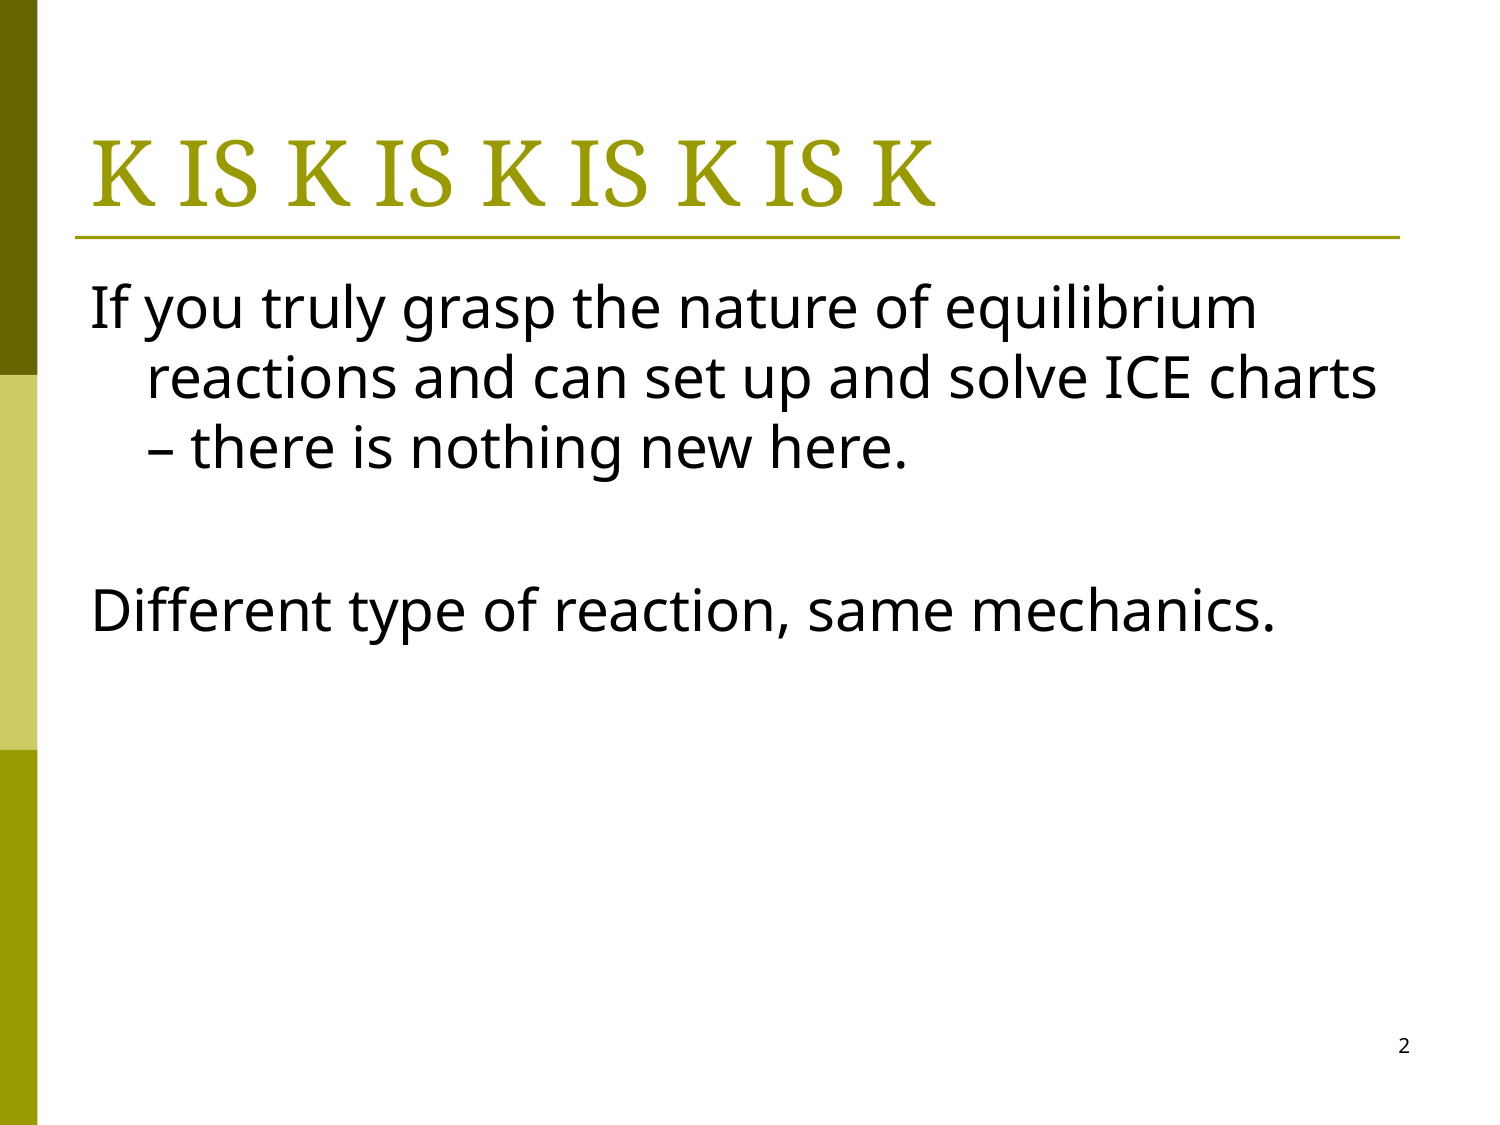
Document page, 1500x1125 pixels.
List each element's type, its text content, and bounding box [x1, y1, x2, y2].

list If you truly grasp the nature of equilibrium reactions and can set up and solve ICE charts – there is nothing new here. Different type of reaction, same mechanics. [75, 262, 1425, 1006]
slide_number 2 [1074, 1025, 1425, 1100]
title K IS K IS K IS K IS K [75, 45, 1425, 233]
